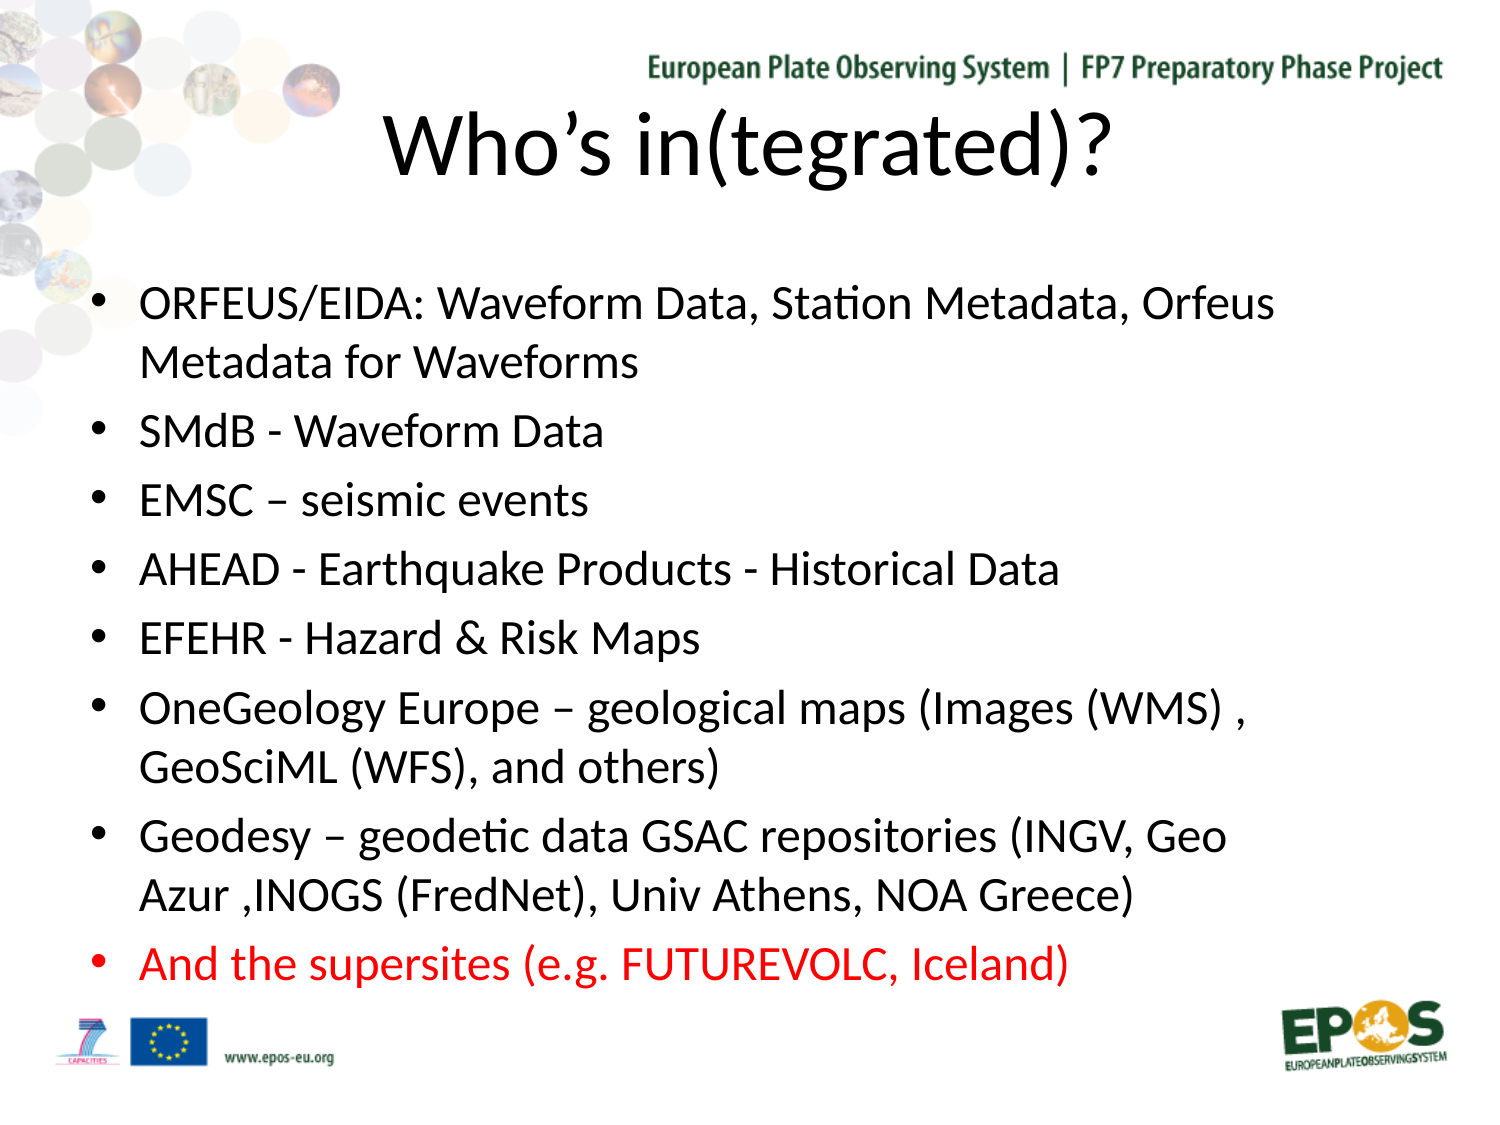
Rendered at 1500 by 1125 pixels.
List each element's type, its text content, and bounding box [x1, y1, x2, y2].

list ORFEUS/EIDA: Waveform Data, Station Metadata, Orfeus Metadata for Waveforms SMdB - Waveform Data EMSC – seismic events AHEAD - Earthquake Products - Historical Data EFEHR - Hazard & Risk Maps OneGeology Europe – geological maps (Images (WMS) , GeoSciML (WFS), and others) Geodesy – geodetic data GSAC repositories (INGV, Geo Azur ,INOGS (FredNet), Univ Athens, NOA Greece) And the supersites (e.g. FUTUREVOLC, Iceland) [75, 262, 1425, 1005]
picture [0, 0, 1500, 1125]
title Who’s in(tegrated)? [75, 45, 1425, 233]
